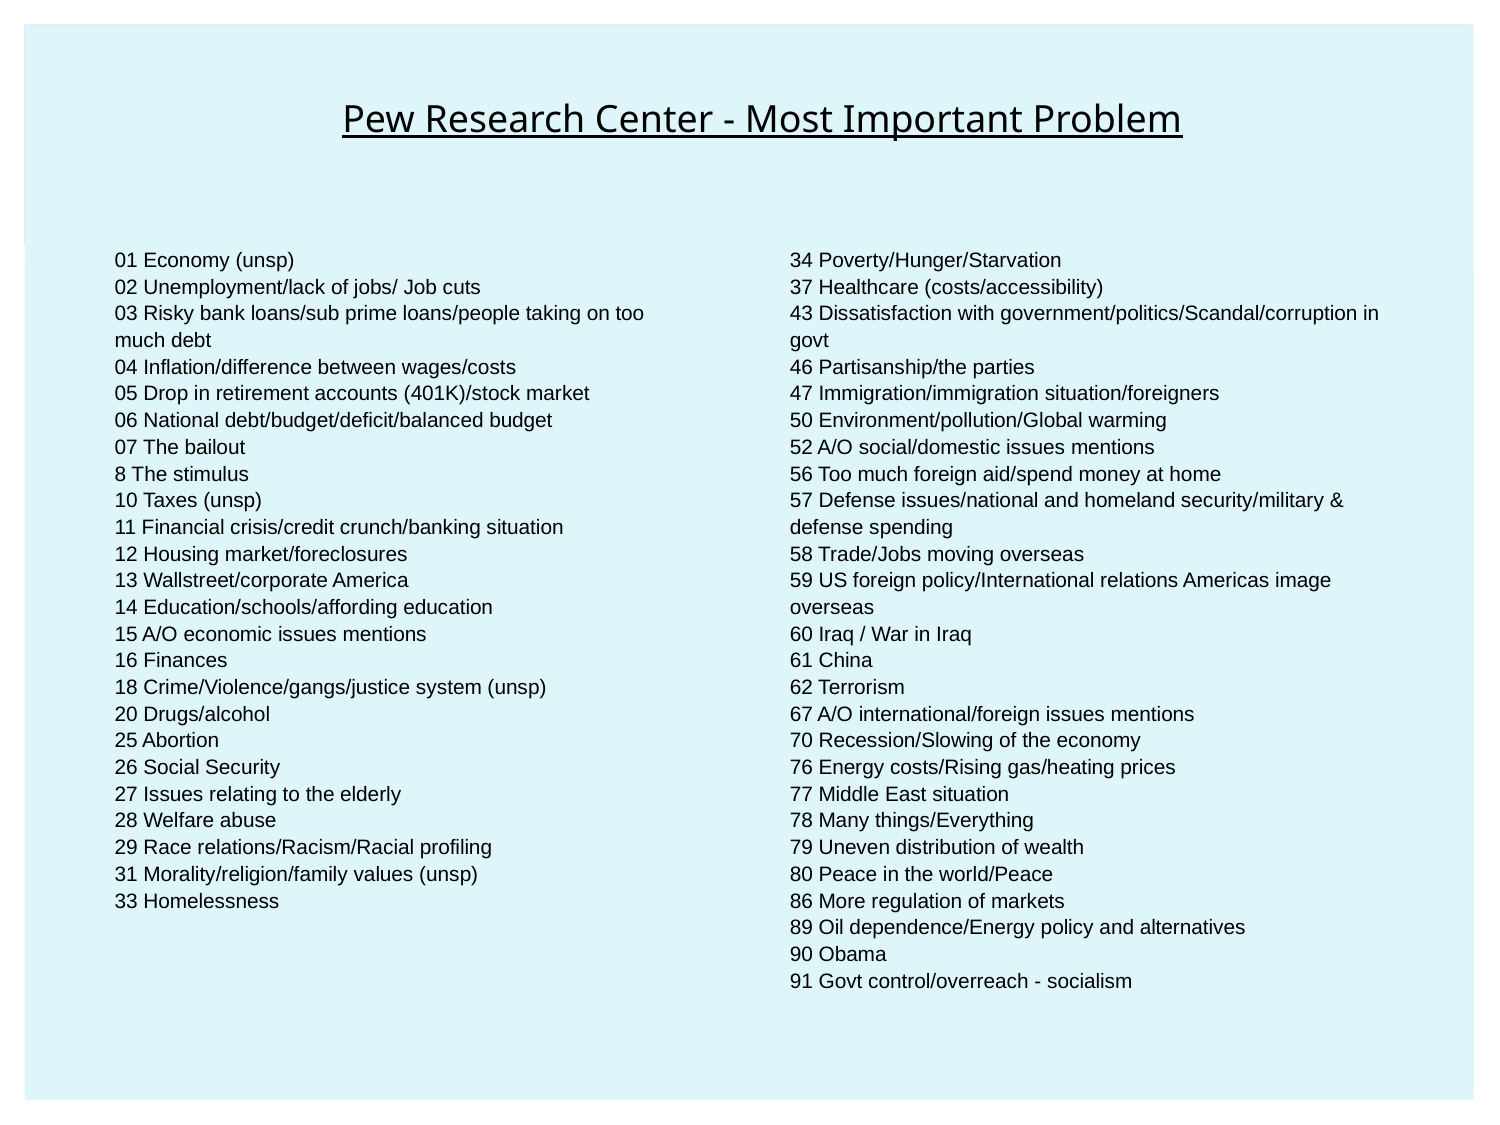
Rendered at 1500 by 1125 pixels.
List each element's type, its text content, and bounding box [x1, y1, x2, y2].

text_box 34 Poverty/Hunger/Starvation 37 Healthcare (costs/accessibility) 43 Dissatisfaction with government/politics/Scandal/corruption in govt 46 Partisanship/the parties 47 Immigration/immigration situation/foreigners 50 Environment/pollution/Global warming 52 A/O social/domestic issues mentions 56 Too much foreign aid/spend money at home 57 Defense issues/national and homeland security/military & defense spending 58 Trade/Jobs moving overseas 59 US foreign policy/International relations Americas image overseas 60 Iraq / War in Iraq 61 China 62 Terrorism 67 A/O international/foreign issues mentions 70 Recession/Slowing of the economy 76 Energy costs/Rising gas/heating prices 77 Middle East situation 78 Many things/Everything 79 Uneven distribution of wealth 80 Peace in the world/Peace 86 More regulation of markets 89 Oil dependence/Energy policy and alternatives 90 Obama 91 Govt control/overreach - socialism [774, 237, 1400, 1027]
text_box Pew Research Center - Most Important Problem [199, 87, 1325, 148]
text_box 01 Economy (unsp) 02 Unemployment/lack of jobs/ Job cuts 03 Risky bank loans/sub prime loans/people taking on too much debt 04 Inflation/difference between wages/costs 05 Drop in retirement accounts (401K)/stock market 06 National debt/budget/deficit/balanced budget 07 The bailout 8 The stimulus 10 Taxes (unsp) 11 Financial crisis/credit crunch/banking situation 12 Housing market/foreclosures 13 Wallstreet/corporate America 14 Education/schools/affording education 15 A/O economic issues mentions 16 Finances 18 Crime/Violence/gangs/justice system (unsp) 20 Drugs/alcohol 25 Abortion 26 Social Security 27 Issues relating to the elderly 28 Welfare abuse 29 Race relations/Racism/Racial profiling 31 Morality/religion/family values (unsp) 33 Homelessness [99, 237, 700, 973]
